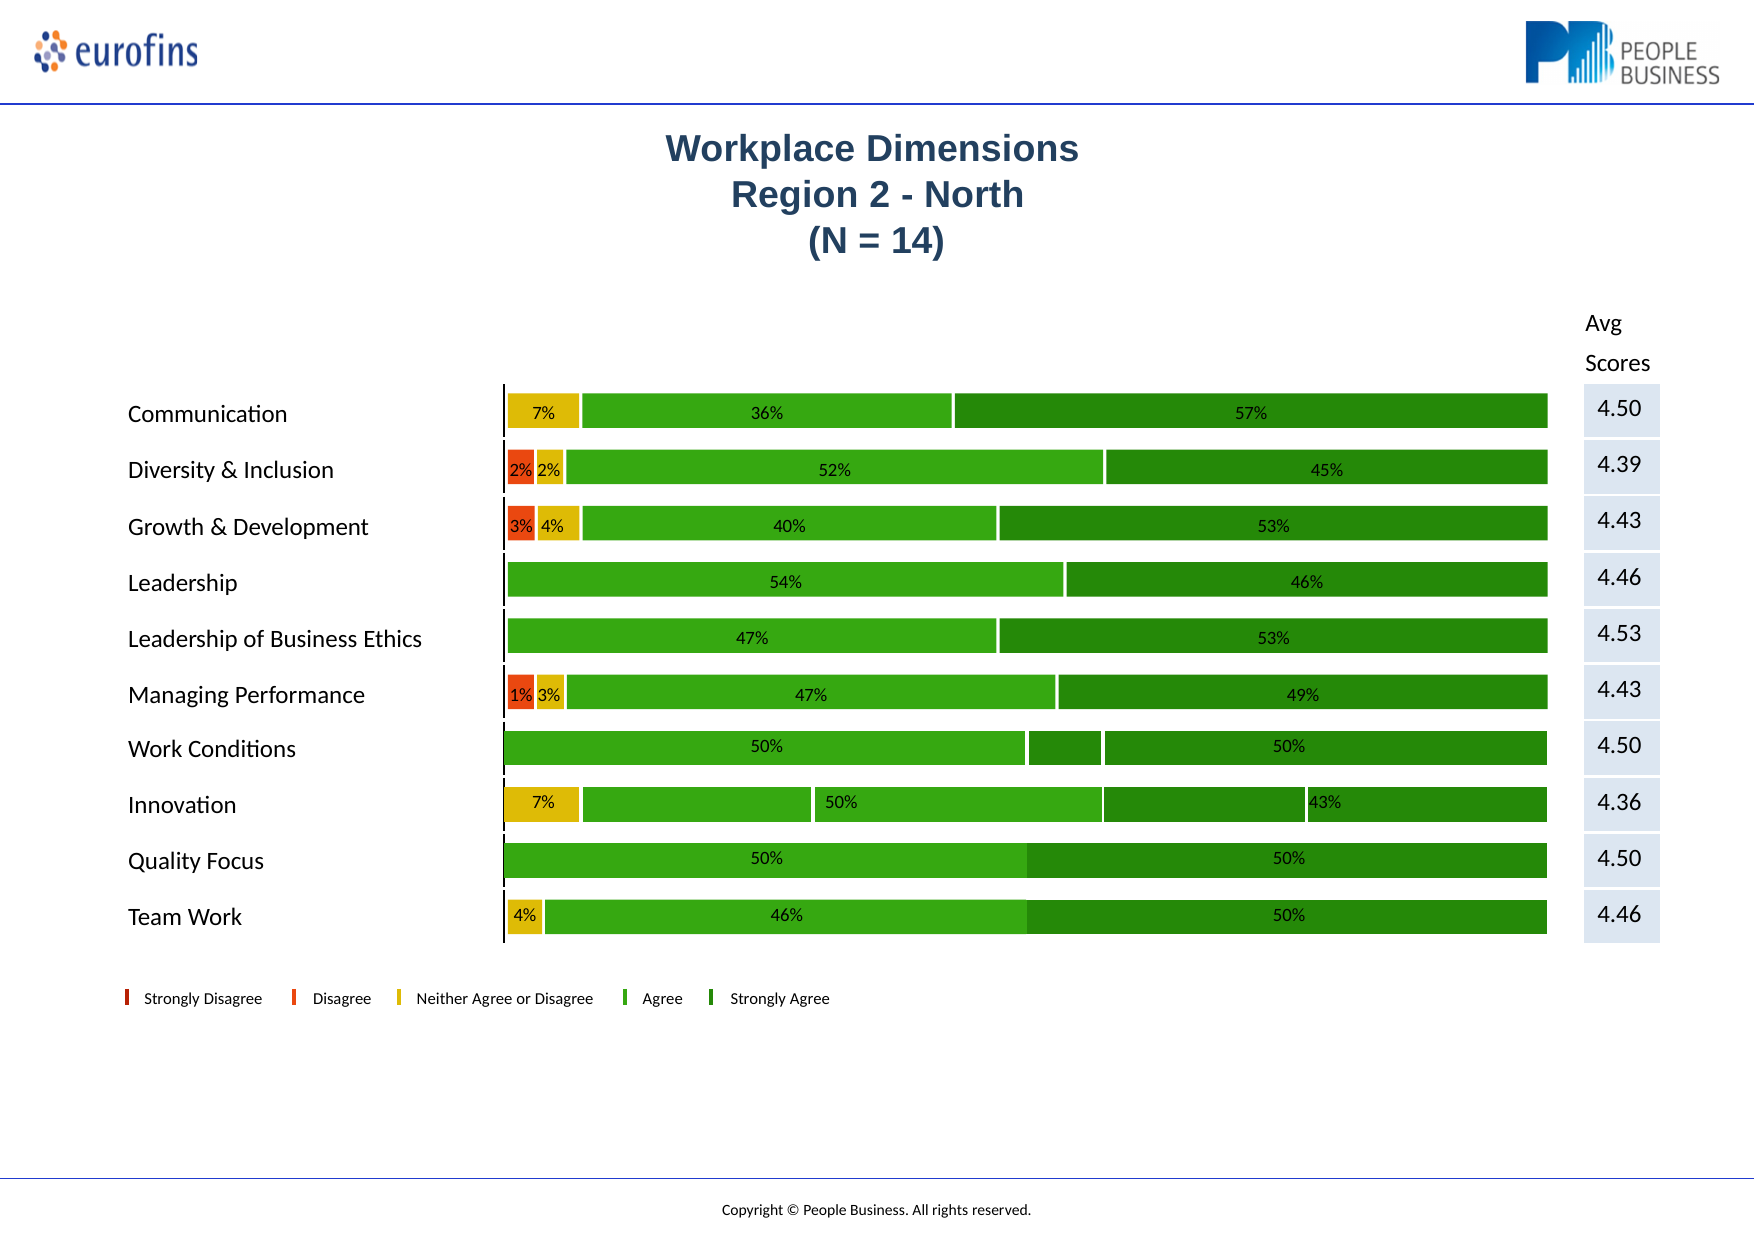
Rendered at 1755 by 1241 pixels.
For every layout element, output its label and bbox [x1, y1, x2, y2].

text_box [126, 564, 242, 597]
text_box [1106, 449, 1548, 485]
table_cell [1584, 496, 1660, 550]
text_box [582, 505, 997, 541]
text_box [1058, 674, 1548, 710]
text_box [142, 985, 374, 1008]
text_box [999, 505, 1548, 541]
text_box [507, 618, 997, 653]
text_box [566, 449, 1104, 485]
text_box [507, 449, 564, 485]
table_cell [1584, 553, 1660, 606]
text_box [125, 676, 369, 709]
text_box [640, 985, 833, 1008]
table_cell [1584, 609, 1660, 662]
text_box [1583, 293, 1654, 376]
table_cell [1584, 778, 1660, 831]
table_header [1029, 731, 1101, 765]
text_box [507, 505, 580, 541]
table_header [123, 731, 1025, 765]
text_box [507, 562, 1064, 597]
text_box [582, 393, 952, 428]
table_cell [1584, 665, 1660, 719]
table_cell [1584, 721, 1660, 775]
text_box [507, 393, 580, 428]
text_box [566, 674, 1056, 710]
text_box [125, 451, 338, 484]
text_box [1066, 562, 1548, 597]
table_cell [1584, 890, 1660, 943]
text_box [414, 985, 600, 1008]
text_box [954, 393, 1548, 428]
table_header [1584, 384, 1660, 437]
table_cell [1584, 440, 1660, 494]
text_box [34, 29, 198, 74]
text_box [126, 395, 292, 428]
footer [720, 1201, 1035, 1241]
table_cell [123, 765, 1547, 934]
title [662, 122, 1082, 331]
text_box [125, 508, 373, 541]
text_box [999, 618, 1548, 653]
text_box [507, 674, 565, 710]
text_box [1525, 21, 1720, 85]
table_cell [1584, 834, 1660, 887]
text_box [125, 620, 426, 653]
table_header [1105, 731, 1547, 765]
